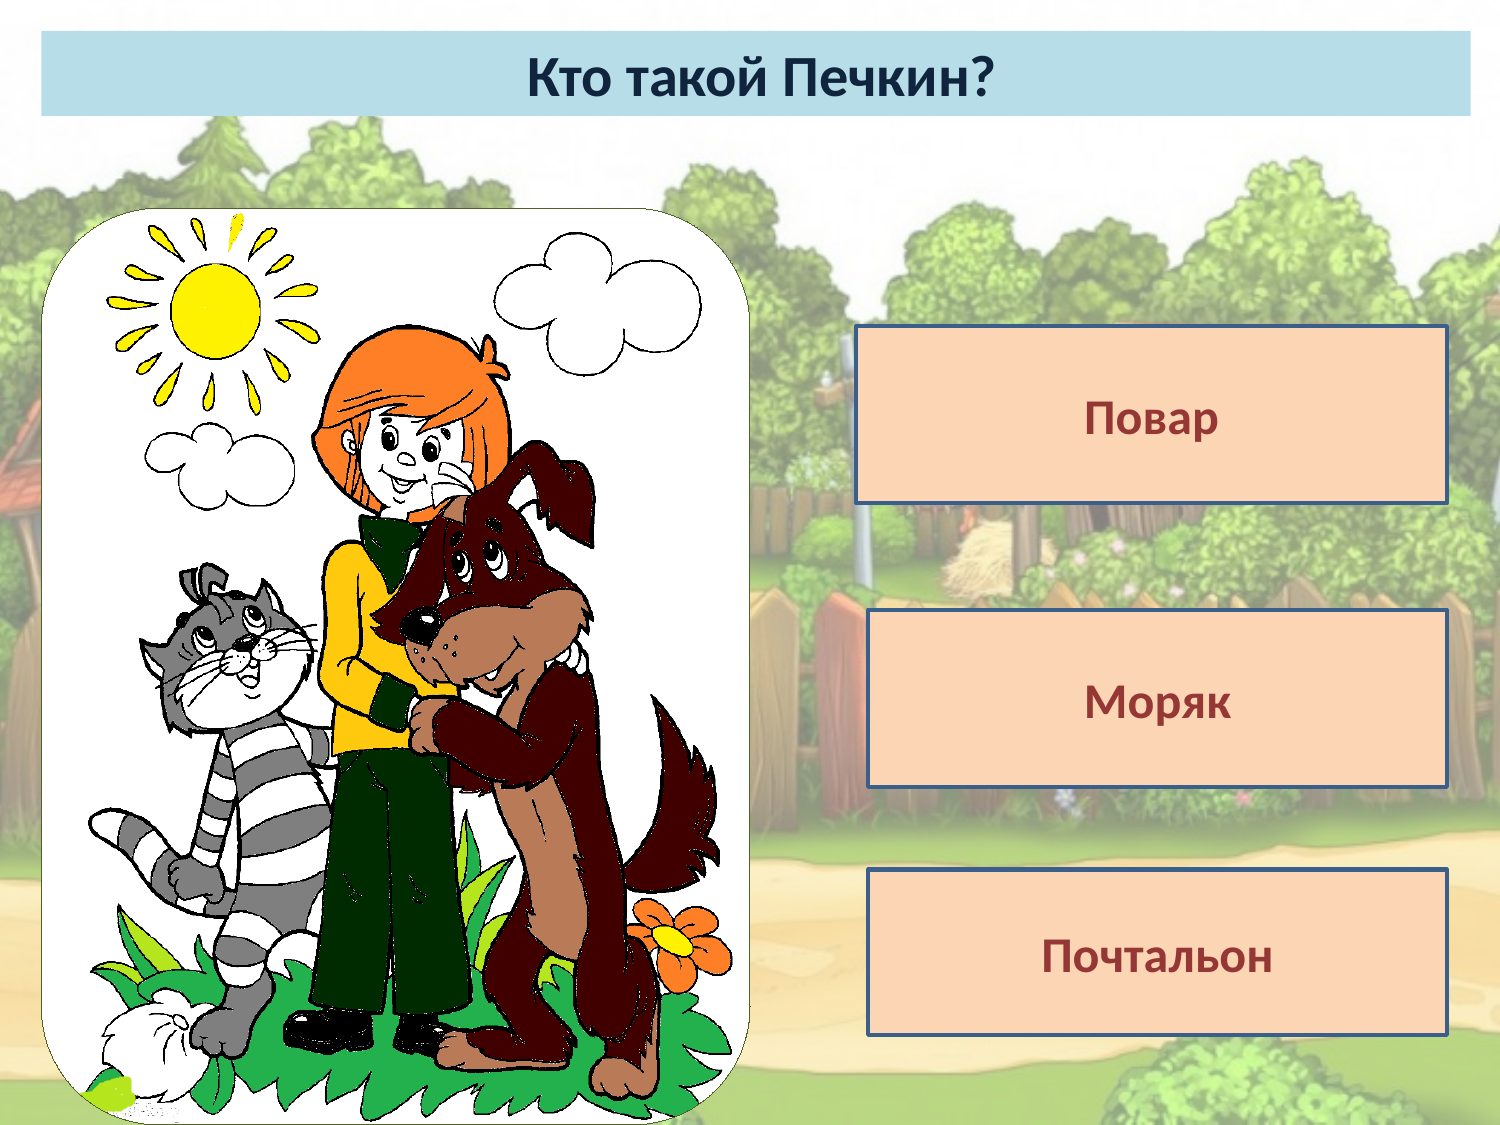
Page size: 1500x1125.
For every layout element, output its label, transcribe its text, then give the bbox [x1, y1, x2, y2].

text_box Почтальон [866, 867, 1449, 1037]
text_box Повар [854, 324, 1449, 505]
picture [41, 207, 751, 1125]
text_box Кто такой Печкин? [41, 30, 1471, 116]
text_box Моряк [866, 608, 1449, 789]
